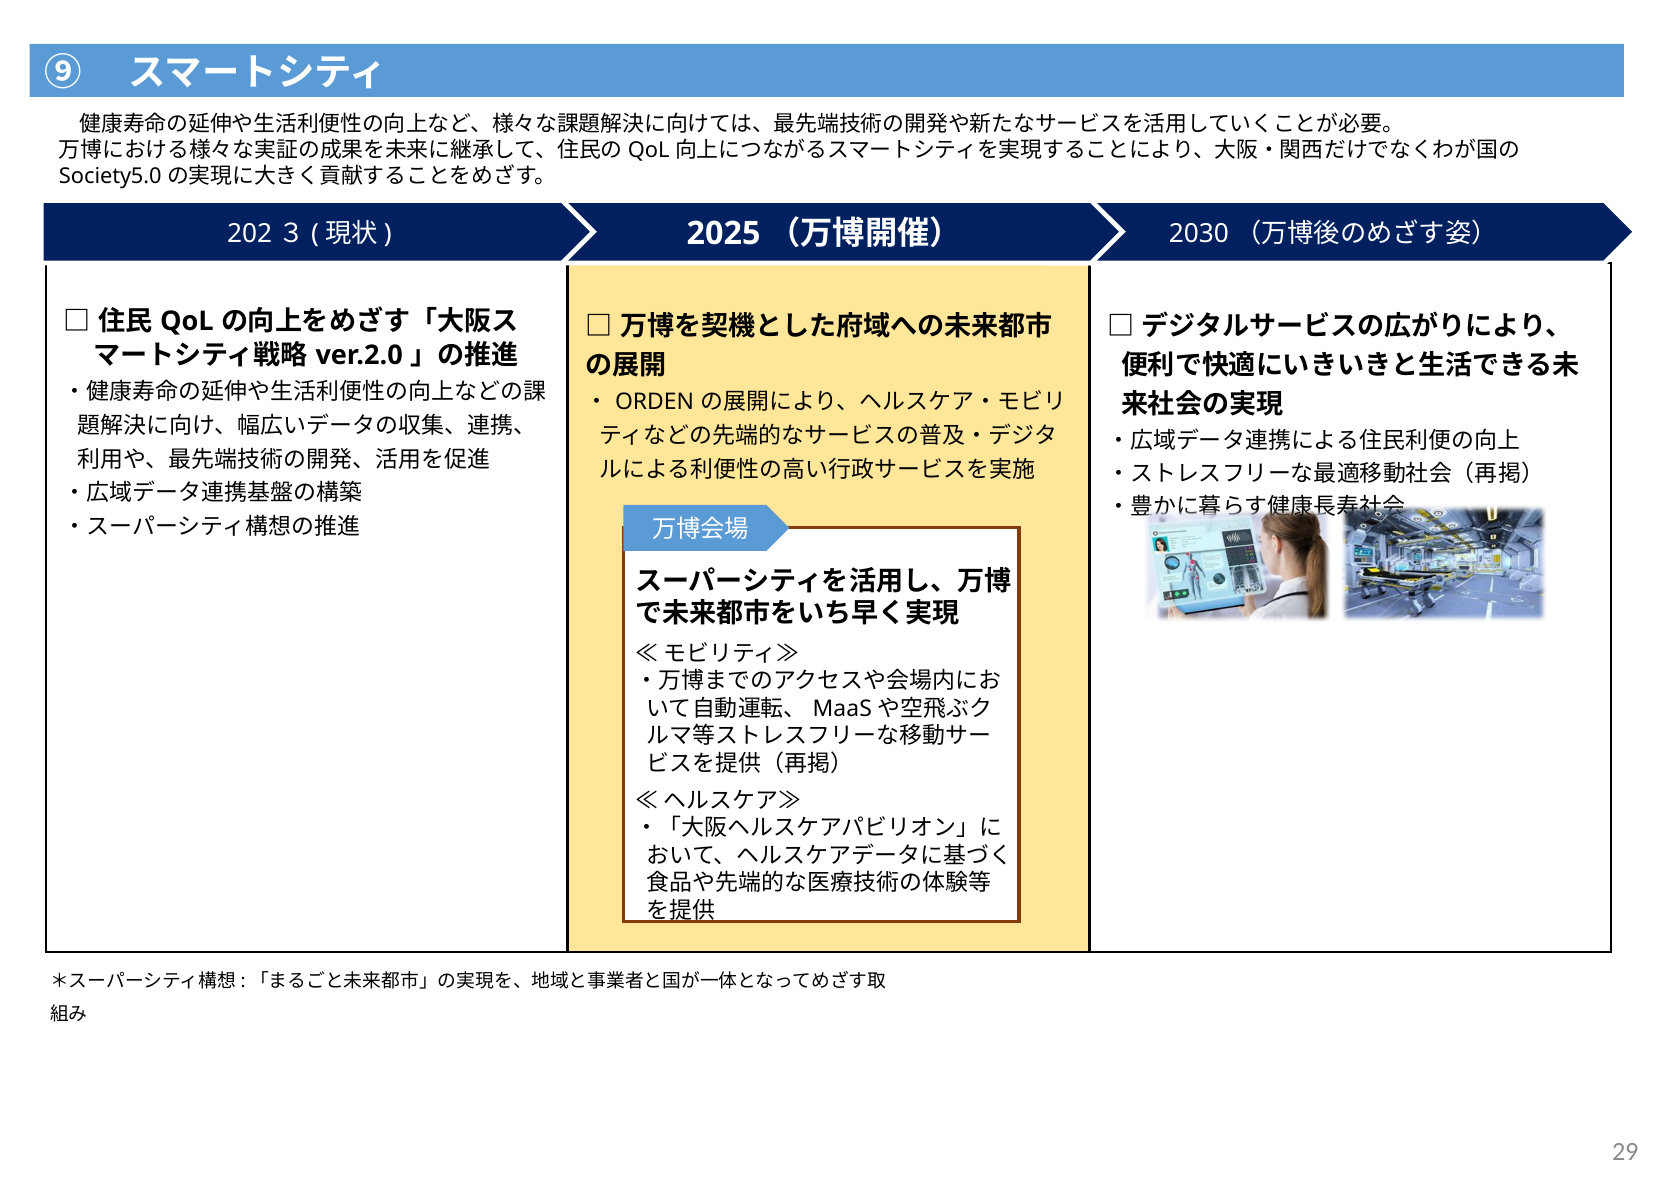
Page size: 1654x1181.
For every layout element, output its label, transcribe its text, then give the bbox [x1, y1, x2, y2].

slide_number 29 [1585, 1118, 1654, 1181]
picture [1340, 505, 1548, 623]
table_header □住民QoLの向上をめざす「大阪スマートシティ戦略ver.2.0」の推進 ・健康寿命の延伸や生活利便性の向上などの課題解決に向け、幅広いデータの収集、連携、利用や、最先端技術の開発、活用を促進 ・広域データ連携基盤の構築 ・スーパーシティ構想の推進 [47, 266, 566, 951]
text_box スーパーシティを活用し、万博で未来都市をいち早く実現 ≪モビリティ≫ ・万博までのアクセスや会場内において自動運転、MaaSや空飛ぶクルマ等ストレスフリーな移動サービスを提供（再掲） ≪ヘルスケア≫ ・「大阪ヘルスケアパビリオン」において、ヘルスケアデータに基づく食品や先端的な医療技術の体験等を提供 [622, 527, 1020, 923]
table_header □デジタルサービスの広がりにより、便利で快適にいきいきと生活できる未来社会の実現 ・広域データ連携による住民利便の向上 ・ストレスフリーな最適移動社会（再掲） ・豊かに暮らす健康長寿社会 [1091, 264, 1610, 951]
text_box ⑨ スマートシティ [28, 43, 1625, 98]
text_box 健康寿命の延伸や生活利便性の向上など、様々な課題解決に向けては、最先端技術の開発や新たなサービスを活用していくことが必要。 万博における様々な実証の成果を未来に継承して、住民のQoL向上につながるスマートシティを実現することにより、大阪・関西だけでなくわが国のSociety5.0の実現に大きく貢献することをめざす。 [44, 101, 1610, 196]
text_box ＊スーパーシティ構想:「まるごと未来都市」の実現を、地域と事業者と国が一体となってめざす取組み [43, 951, 905, 1000]
text_box 万博会場 [622, 503, 791, 552]
table_header □万博を契機とした府域への未来都市の展開 ・ORDENの展開により、ヘルスケア・モビリティなどの先端的なサービスの普及・デジタルによる利便性の高い行政サービスを実施 [569, 266, 1088, 951]
picture [1142, 508, 1332, 623]
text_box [41, 200, 1636, 264]
